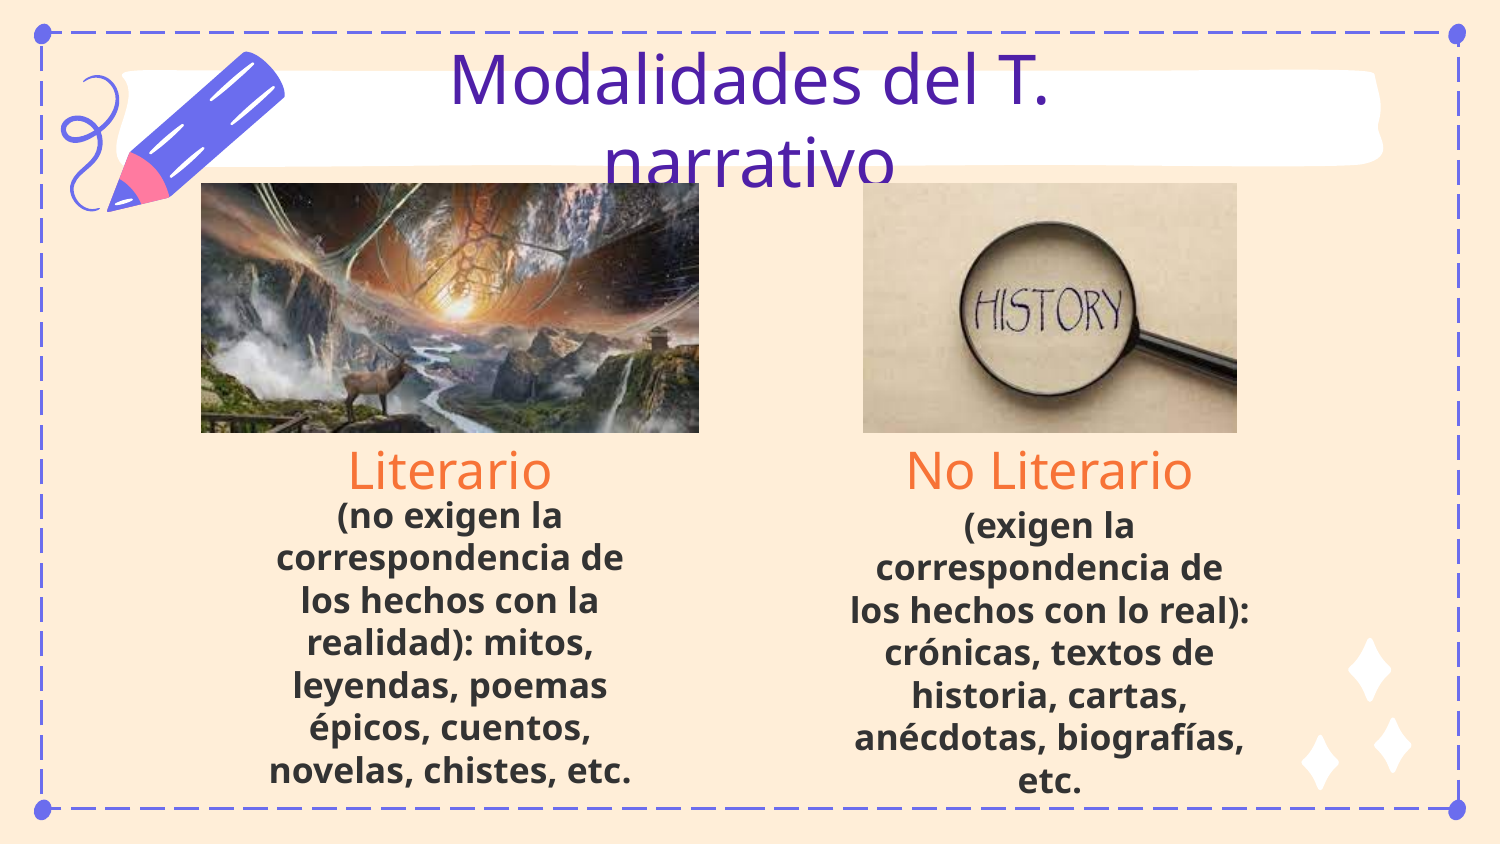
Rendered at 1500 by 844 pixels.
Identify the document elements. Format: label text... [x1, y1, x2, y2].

picture [862, 183, 1237, 433]
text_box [93, 0, 240, 238]
text_box [243, 69, 1384, 167]
subtitle No Literario [811, 410, 1289, 528]
subtitle Literario [211, 440, 689, 528]
picture [201, 183, 699, 433]
subtitle (exigen la correspondencia de los hechos con lo real): crónicas, textos de historia, cartas, anécdotas, biografías, etc. [833, 511, 1266, 792]
title Modalidades del T. narrativo [305, 71, 1195, 166]
subtitle (no exigen la correspondencia de los hechos con la realidad): mitos, leyendas, poemas épicos, cuentos, novelas, chistes, etc. [234, 511, 667, 772]
